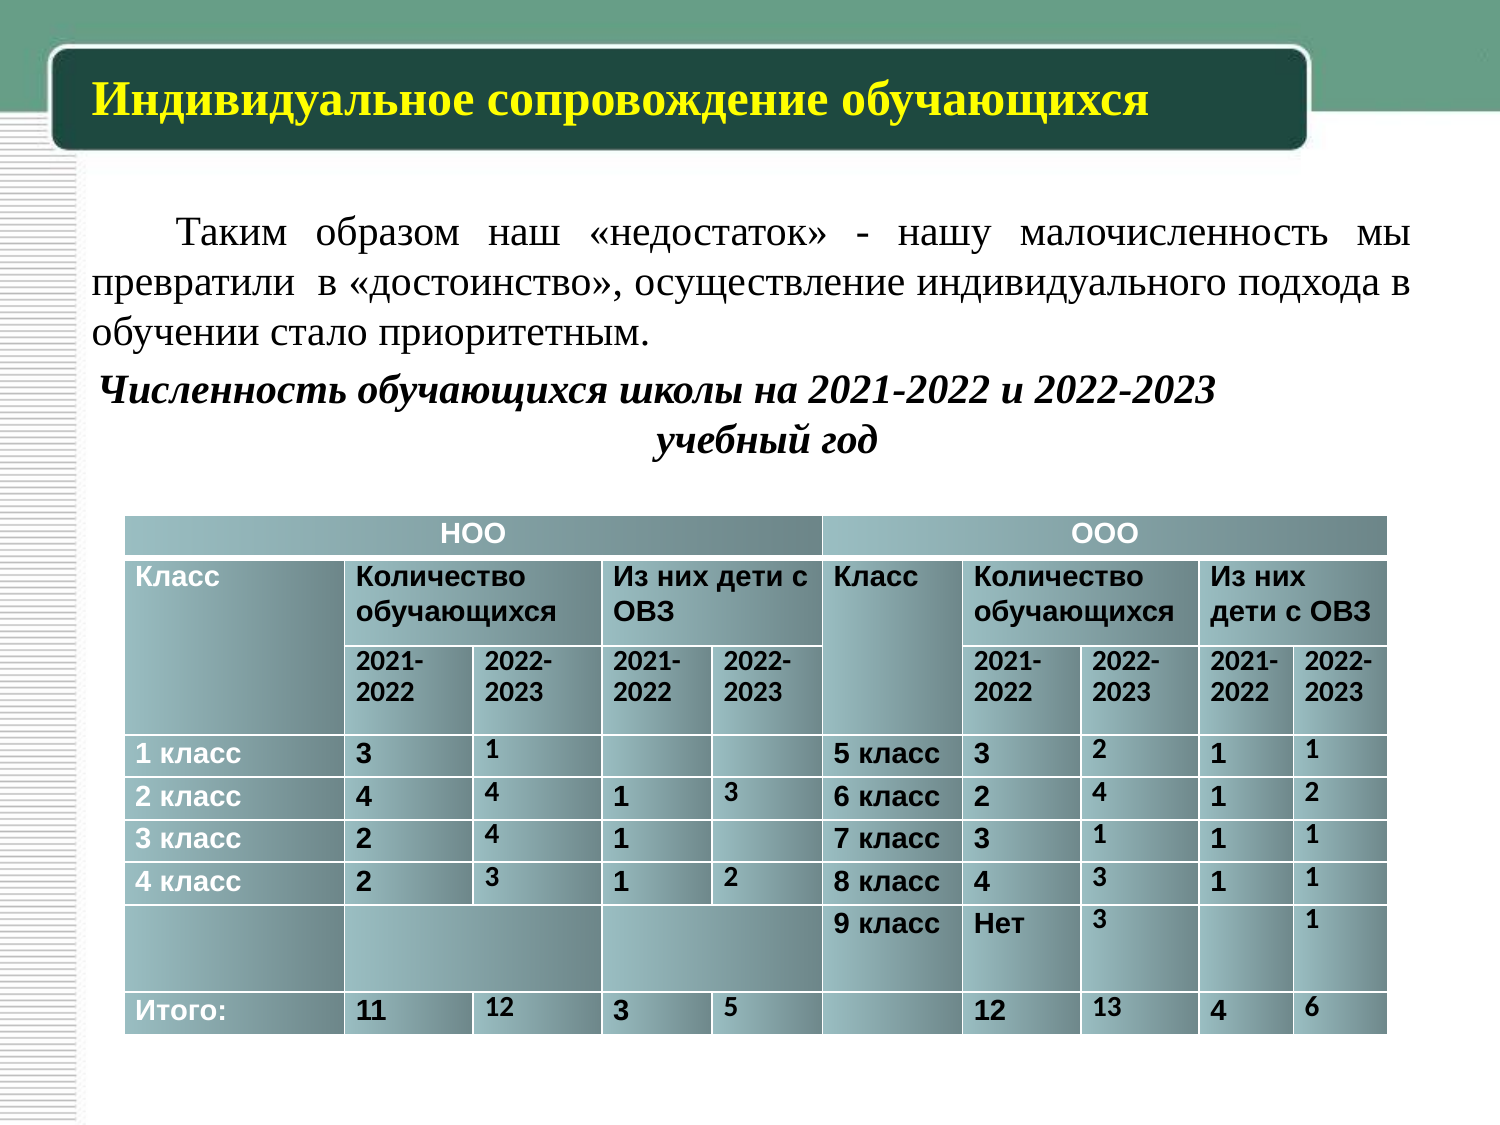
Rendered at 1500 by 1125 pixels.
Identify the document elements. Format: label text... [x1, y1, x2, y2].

table_cell 4 [963, 863, 1080, 904]
table_cell 9 класс [823, 906, 962, 991]
table_cell [603, 906, 822, 991]
table_cell 1 [1294, 821, 1387, 861]
table_cell 1 [603, 863, 711, 904]
table_cell [125, 906, 344, 991]
table_cell 2021-2022 [345, 647, 472, 734]
table_cell 4 [1082, 778, 1198, 819]
table_cell 2022-2023 [474, 647, 601, 734]
table_cell 4 [474, 821, 601, 861]
table_cell 4 класс [125, 863, 344, 904]
table_cell Количество обучающихся [963, 561, 1198, 645]
table_cell 3 [1082, 863, 1198, 904]
table_cell 1 [603, 778, 711, 819]
table_header НОО [125, 516, 822, 555]
table_cell 3 [1082, 906, 1198, 991]
table_cell 2 [963, 778, 1080, 819]
table_cell 4 [1200, 993, 1293, 1034]
table_cell Класс [125, 561, 344, 734]
table_cell 3 [963, 736, 1080, 776]
table_cell 1 класс [125, 736, 344, 776]
table_cell 4 [474, 778, 601, 819]
table_cell 3 [474, 863, 601, 904]
title Индивидуальное сопровождение обучающихся [76, 66, 1235, 126]
table_cell Итого: [125, 993, 344, 1034]
table_cell 1 [474, 736, 601, 776]
table_cell 3 [603, 993, 711, 1034]
table_cell Класс [823, 561, 962, 734]
table_cell Из них дети с ОВЗ [1200, 561, 1387, 645]
table_cell 1 [1082, 821, 1198, 861]
table_cell [603, 736, 711, 776]
table_cell 11 [345, 993, 472, 1034]
table_cell 5 класс [823, 736, 962, 776]
table_cell 7 класс [823, 821, 962, 861]
table_cell 2022-2023 [713, 647, 822, 734]
picture [0, 0, 1500, 1125]
table_cell [713, 736, 822, 776]
table_cell 2021-2022 [1200, 647, 1293, 734]
list Таким образом наш «недостаток» - нашу малочисленность мы превратили в «достоинство», осуществление индивидуального подхода в обучении стало приоритетным. Численность обучающихся школы на 2021-2022 и 2022-2023 учебный год [76, 196, 1427, 1083]
table_cell 2022-2023 [1082, 647, 1198, 734]
table_cell 12 [963, 993, 1080, 1034]
table_cell 1 [1200, 821, 1293, 861]
table_cell 5 [713, 993, 822, 1034]
table_cell 2 [345, 863, 472, 904]
table_cell 1 [1200, 778, 1293, 819]
table_cell Нет [963, 906, 1080, 991]
table_cell 13 [1082, 993, 1198, 1034]
table_cell 2 [345, 821, 472, 861]
table_cell 2021-2022 [963, 647, 1080, 734]
table_cell 6 класс [823, 778, 962, 819]
table_cell [713, 821, 822, 861]
table_cell 4 [345, 778, 472, 819]
table_cell 2021-2022 [603, 647, 711, 734]
table_cell 1 [1294, 906, 1387, 991]
table_cell 8 класс [823, 863, 962, 904]
table_cell 2 [1294, 778, 1387, 819]
table_cell 1 [1294, 736, 1387, 776]
table_cell [345, 906, 601, 991]
table_cell 1 [603, 821, 711, 861]
table_cell 3 [713, 778, 822, 819]
table_cell 2 класс [125, 778, 344, 819]
table_cell 3 класс [125, 821, 344, 861]
table_cell 3 [345, 736, 472, 776]
table_cell 2 [1082, 736, 1198, 776]
table_cell Из них дети с ОВЗ [603, 561, 822, 645]
table_cell Количество обучающихся [345, 561, 601, 645]
table_cell 12 [474, 993, 601, 1034]
table_cell 1 [1294, 863, 1387, 904]
table_cell 1 [1200, 736, 1293, 776]
table_cell 1 [1200, 863, 1293, 904]
table_cell 3 [963, 821, 1080, 861]
table_cell 2 [713, 863, 822, 904]
table_cell [1200, 906, 1293, 991]
table_cell [823, 993, 962, 1034]
table_cell 6 [1294, 993, 1387, 1034]
table_cell 2022-2023 [1294, 647, 1387, 734]
table_header ООО [823, 516, 1387, 555]
